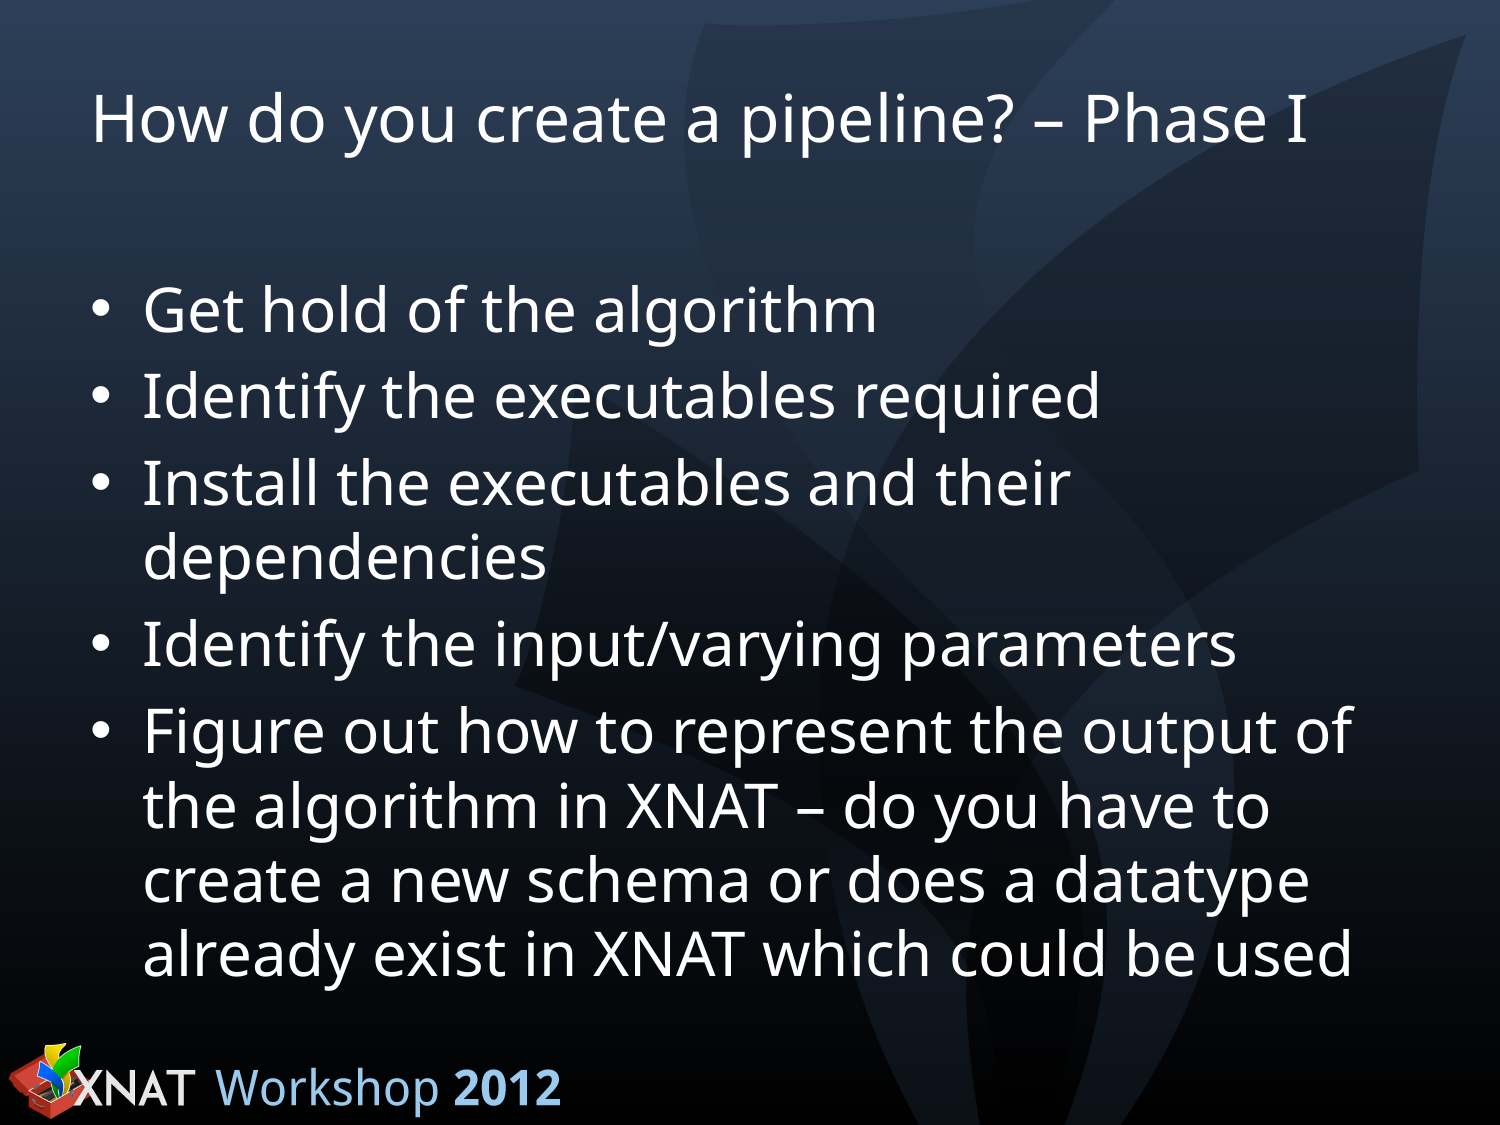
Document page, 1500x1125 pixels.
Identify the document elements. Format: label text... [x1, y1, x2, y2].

list Get hold of the algorithm Identify the executables required Install the executables and their dependencies Identify the input/varying parameters Figure out how to represent the output of the algorithm in XNAT – do you have to create a new schema or does a datatype already exist in XNAT which could be used [75, 262, 1425, 1005]
picture [0, 0, 1500, 1125]
title How do you create a pipeline? – Phase I [75, 45, 1425, 188]
